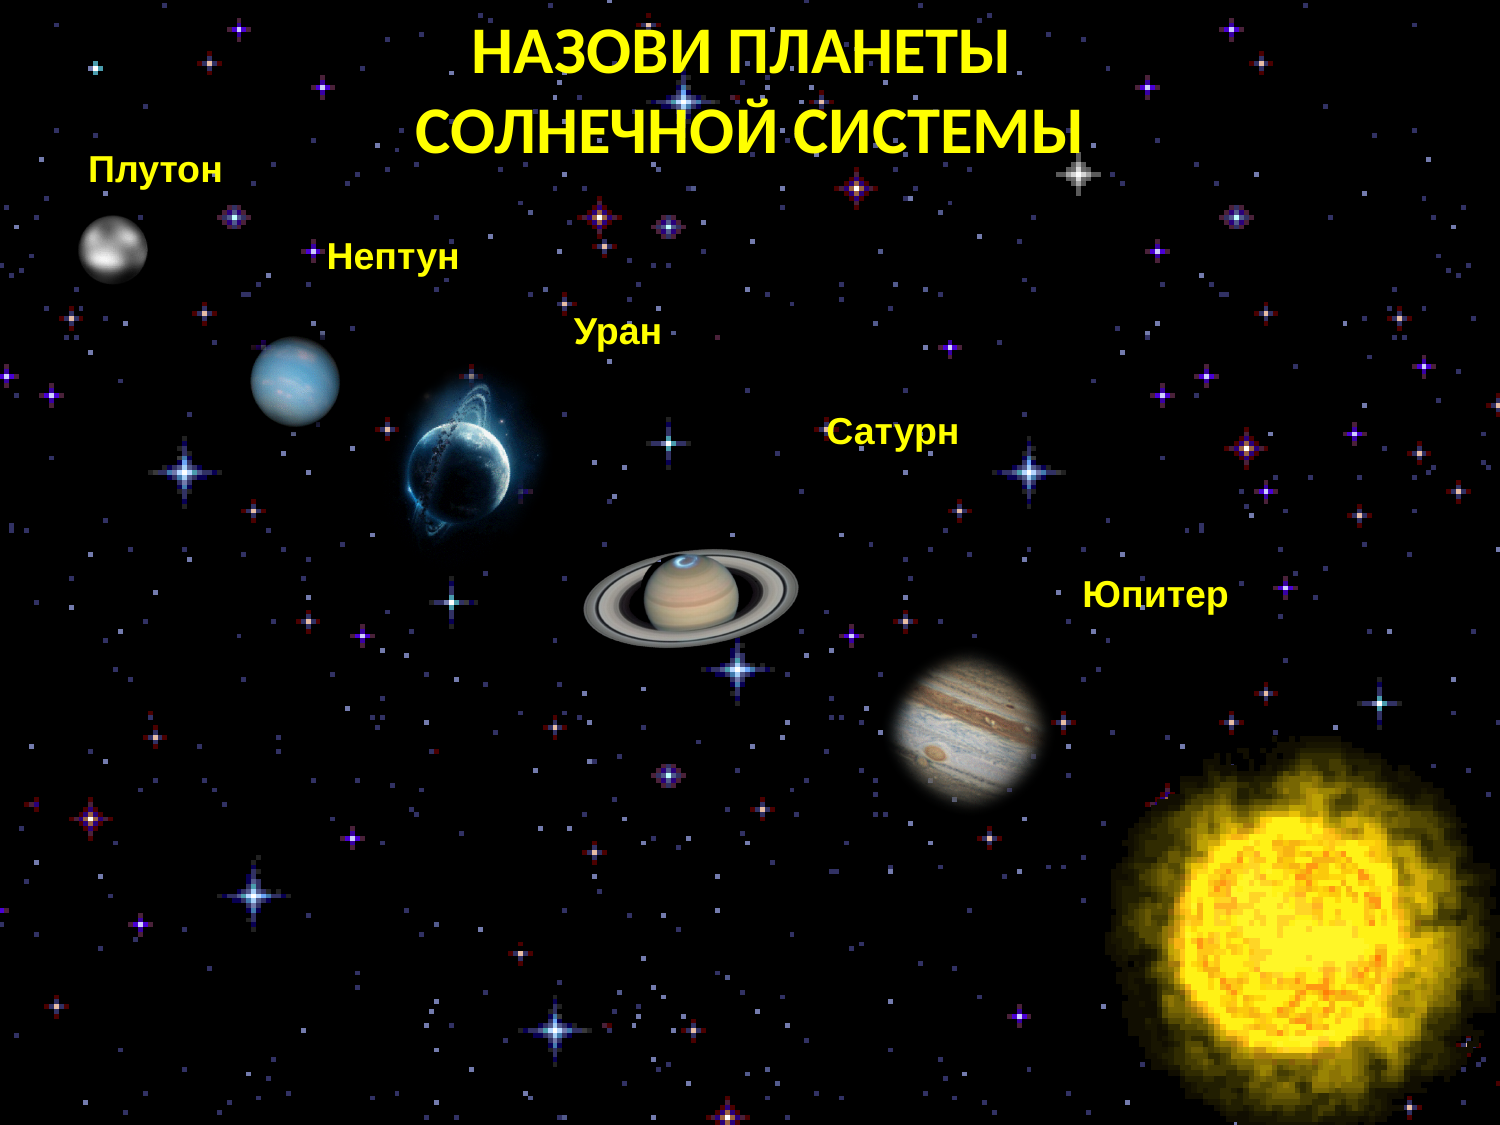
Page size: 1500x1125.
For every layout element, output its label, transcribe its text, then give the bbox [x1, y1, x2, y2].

picture [0, 0, 1500, 1125]
text_box Сатурн [774, 399, 1012, 460]
text_box Плутон [37, 137, 274, 198]
text_box Юпитер [1037, 562, 1274, 623]
text_box Нептун [274, 224, 512, 285]
text_box НАЗОВИ ПЛАНЕТЫ СОЛНЕЧНОЙ СИСТЕМЫ [374, 0, 1125, 175]
text_box Уран [499, 299, 737, 360]
